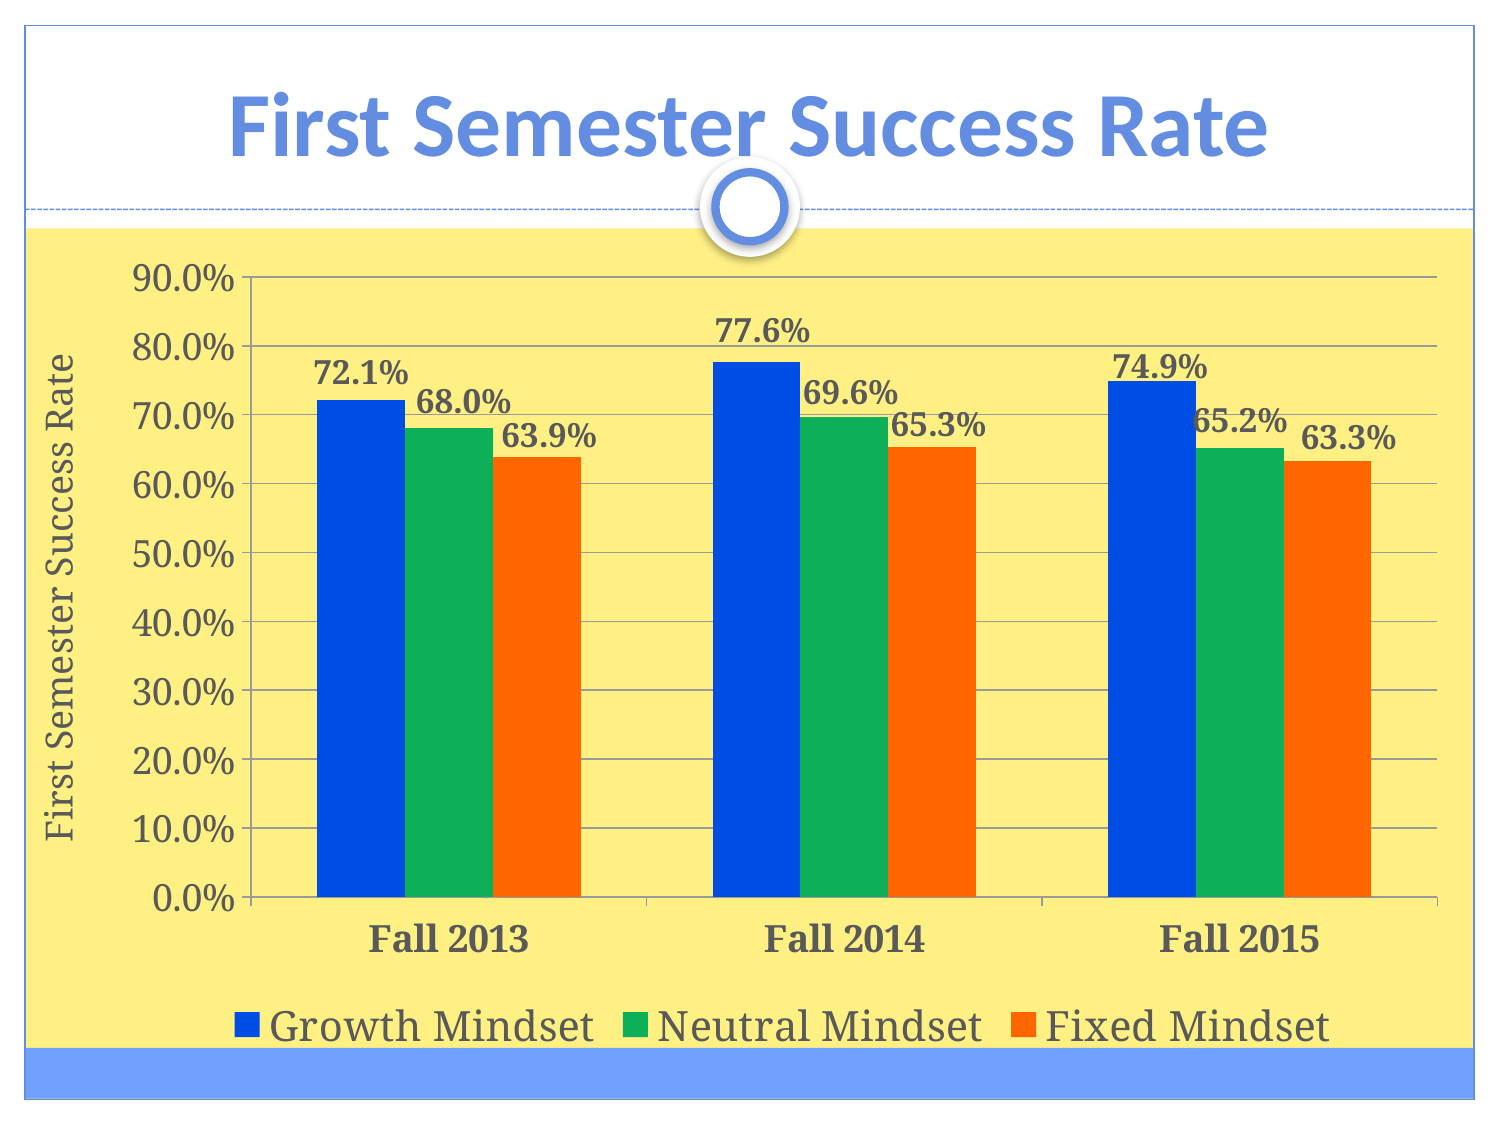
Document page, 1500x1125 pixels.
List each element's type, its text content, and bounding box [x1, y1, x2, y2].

title First Semester Success Rate [37, 0, 1463, 183]
chart [103, 249, 1463, 1063]
text_box First Semester Success Rate [27, 329, 96, 867]
